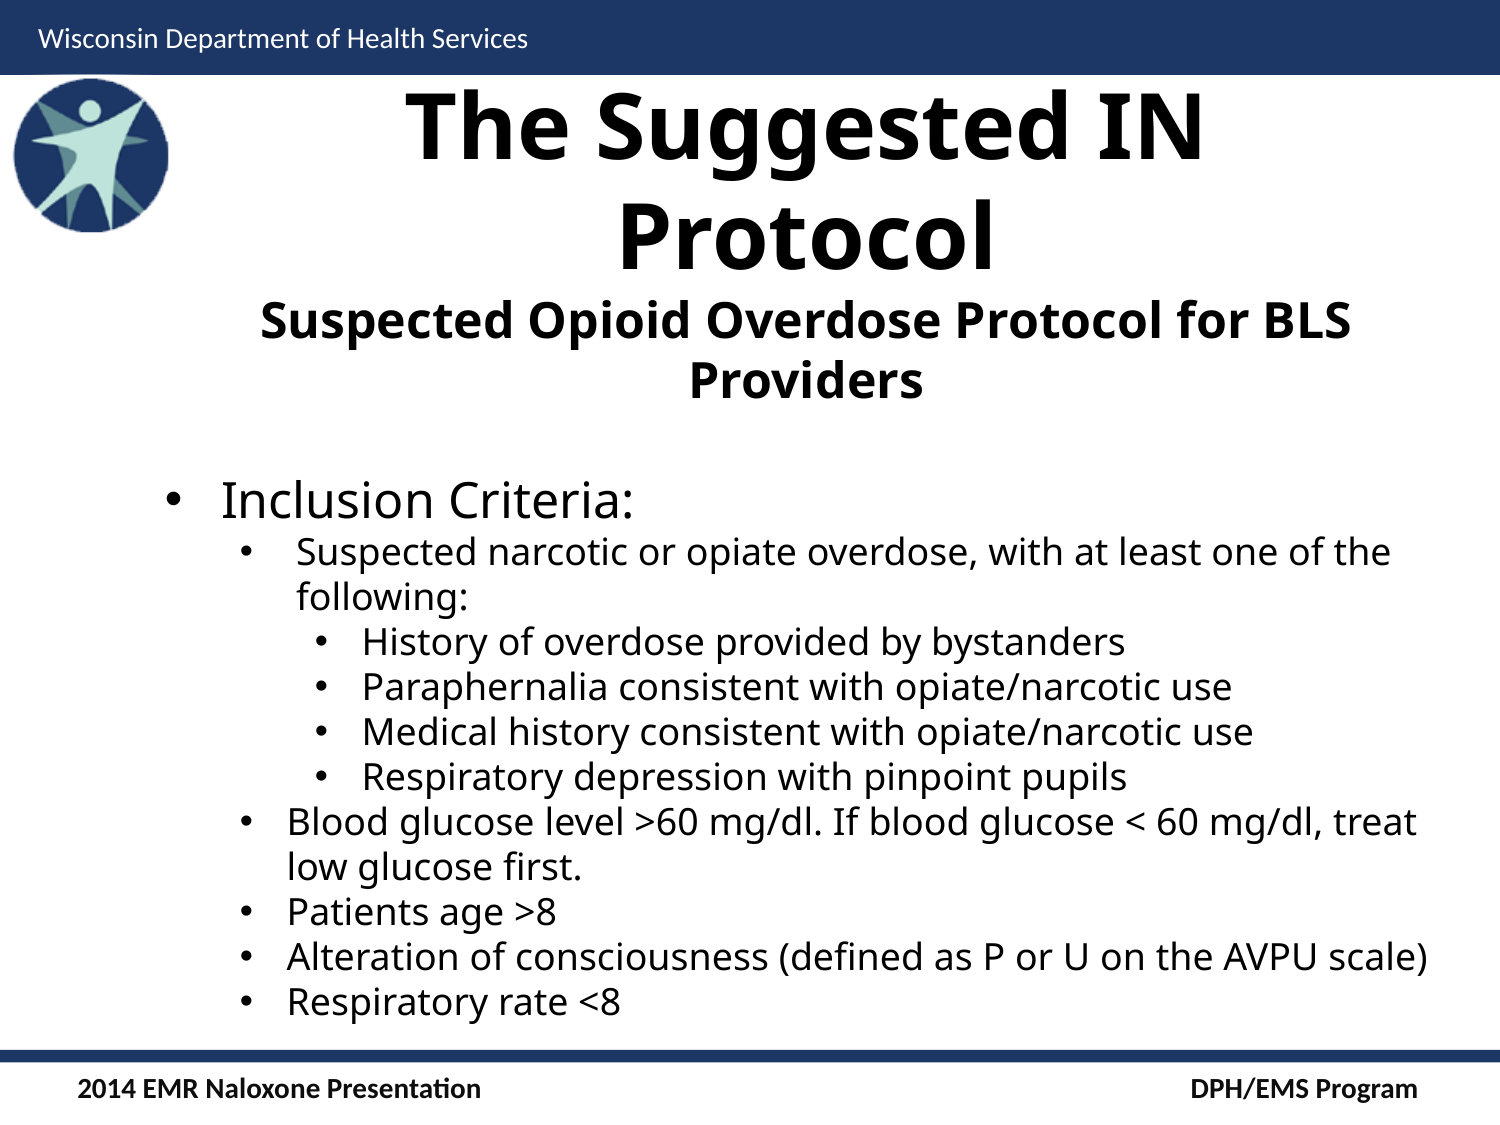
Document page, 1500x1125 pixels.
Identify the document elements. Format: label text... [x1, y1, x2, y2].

text_box Suspected Opioid Overdose Protocol for BLS Providers Inclusion Criteria: Suspected narcotic or opiate overdose, with at least one of the following: History of overdose provided by bystanders Paraphernalia consistent with opiate/narcotic use Medical history consistent with opiate/narcotic use Respiratory depression with pinpoint pupils Blood glucose level >60 mg/dl. If blood glucose < 60 mg/dl, treat low glucose first. Patients age >8 Alteration of consciousness (defined as P or U on the AVPU scale) Respiratory rate <8 [150, 280, 1463, 1091]
picture [10, 74, 175, 239]
title The Suggested IN Protocol [187, 92, 1425, 263]
